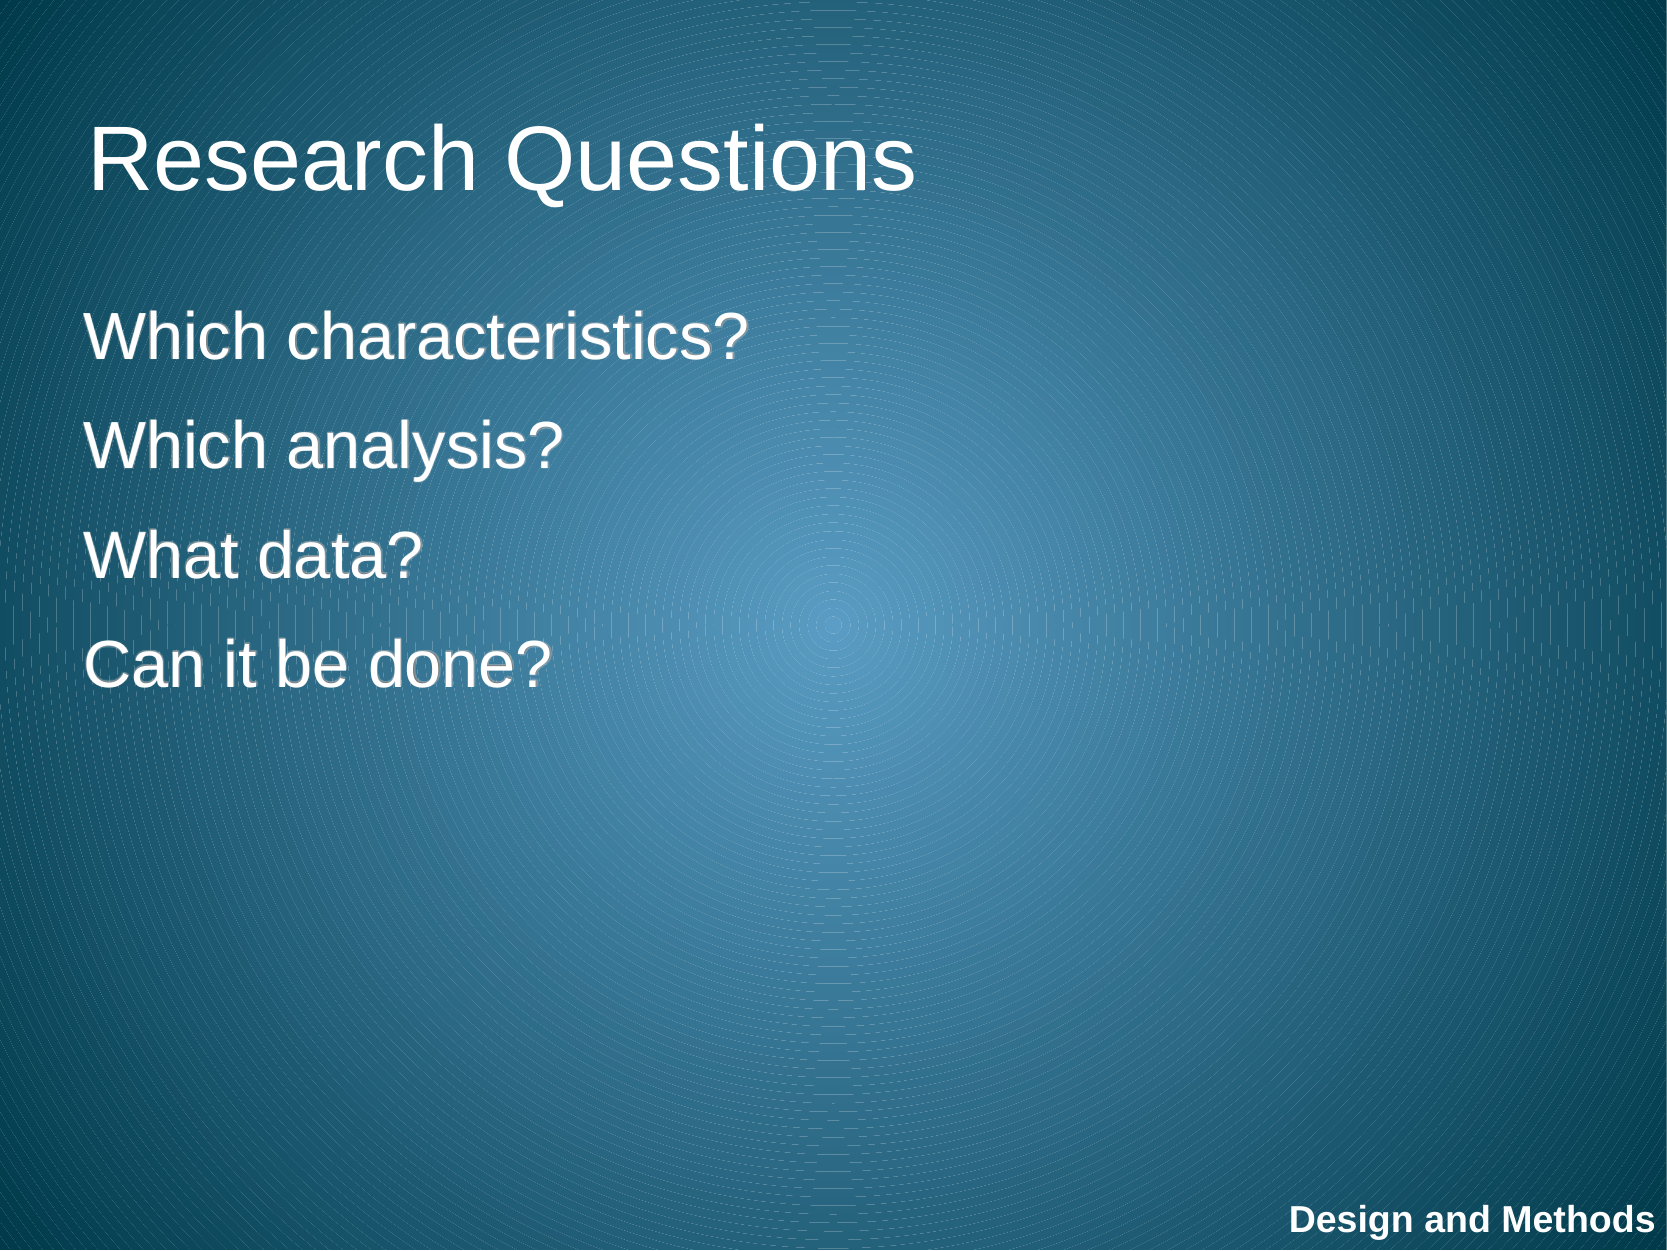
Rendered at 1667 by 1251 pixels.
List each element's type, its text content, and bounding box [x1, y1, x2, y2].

text_box Design and Methods [1070, 1187, 1667, 1246]
title Research Questions [83, 98, 923, 292]
list Which characteristics? Which analysis? What data? Can it be done? [83, 292, 1584, 1103]
